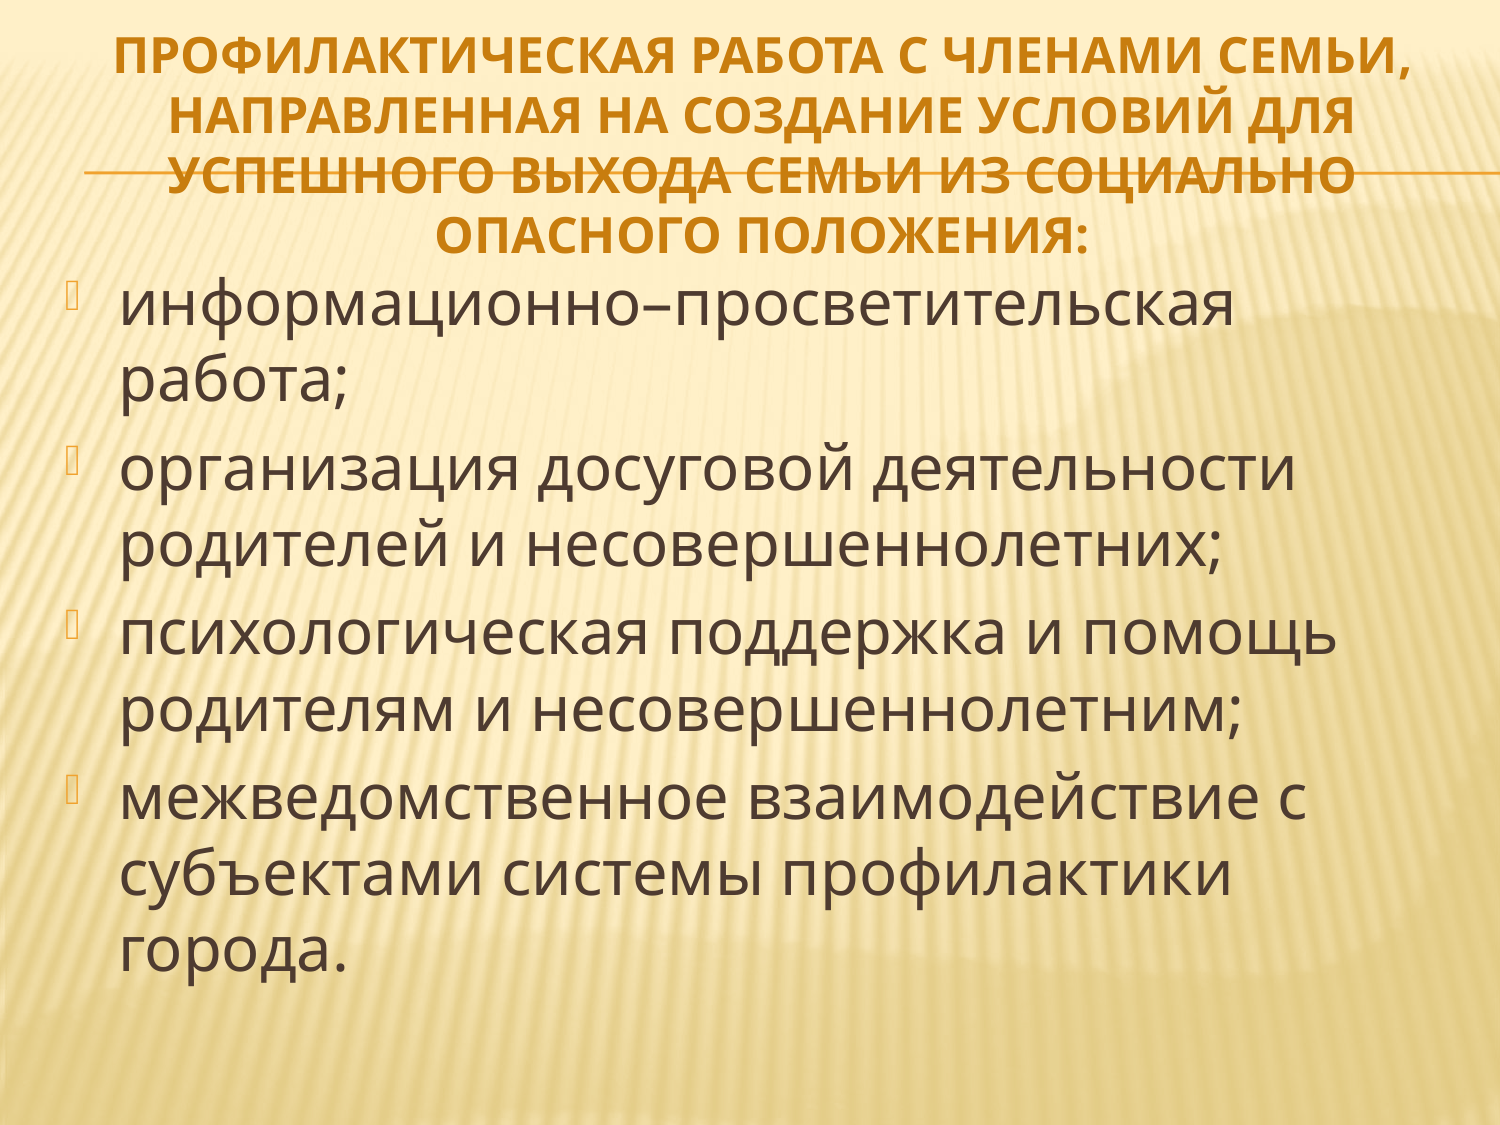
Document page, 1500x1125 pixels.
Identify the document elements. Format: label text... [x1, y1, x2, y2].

title профилактическая работа с членами семьи, направленная на создание условий для успешного выхода семьи из социально опасного положения: [50, 75, 1475, 213]
list информационно–просветительская работа; организация досуговой деятельности родителей и несовершеннолетних; психологическая поддержка и помощь родителям и несовершеннолетним; межведомственное взаимодействие с субъектами системы профилактики города. [50, 254, 1475, 998]
